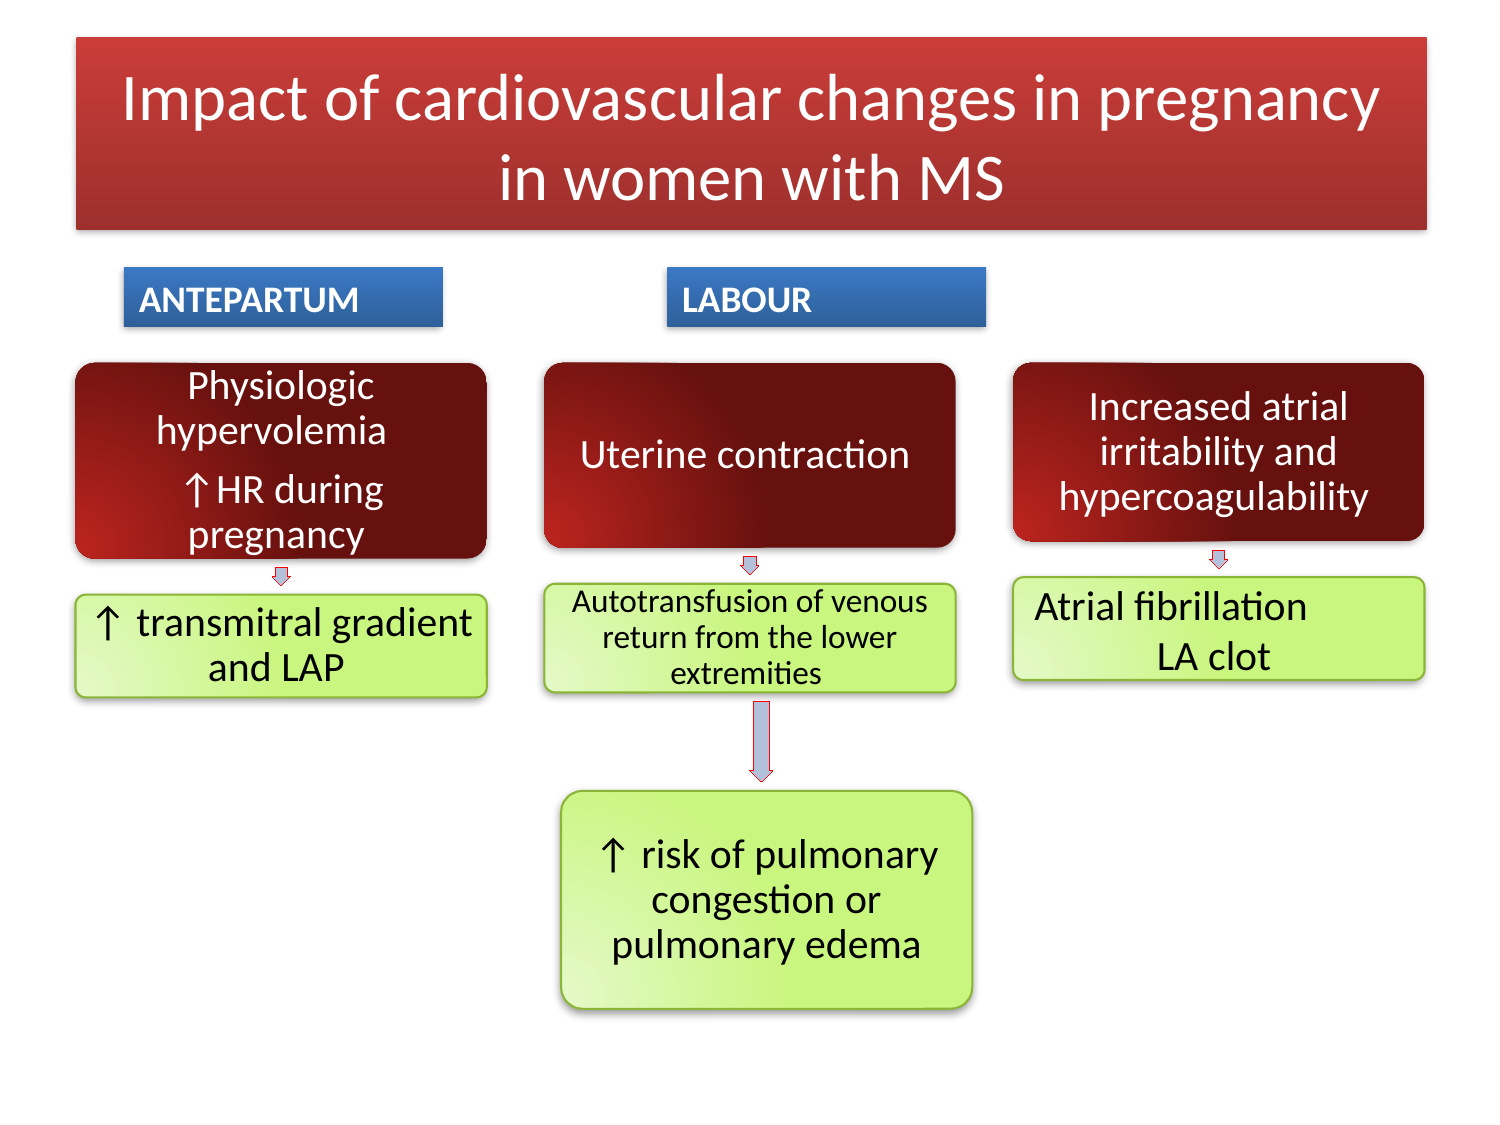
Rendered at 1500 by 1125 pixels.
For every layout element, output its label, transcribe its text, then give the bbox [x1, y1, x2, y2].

title Impact of cardiovascular changes in pregnancy in women with MS [76, 37, 1427, 230]
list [74, 262, 1426, 1048]
